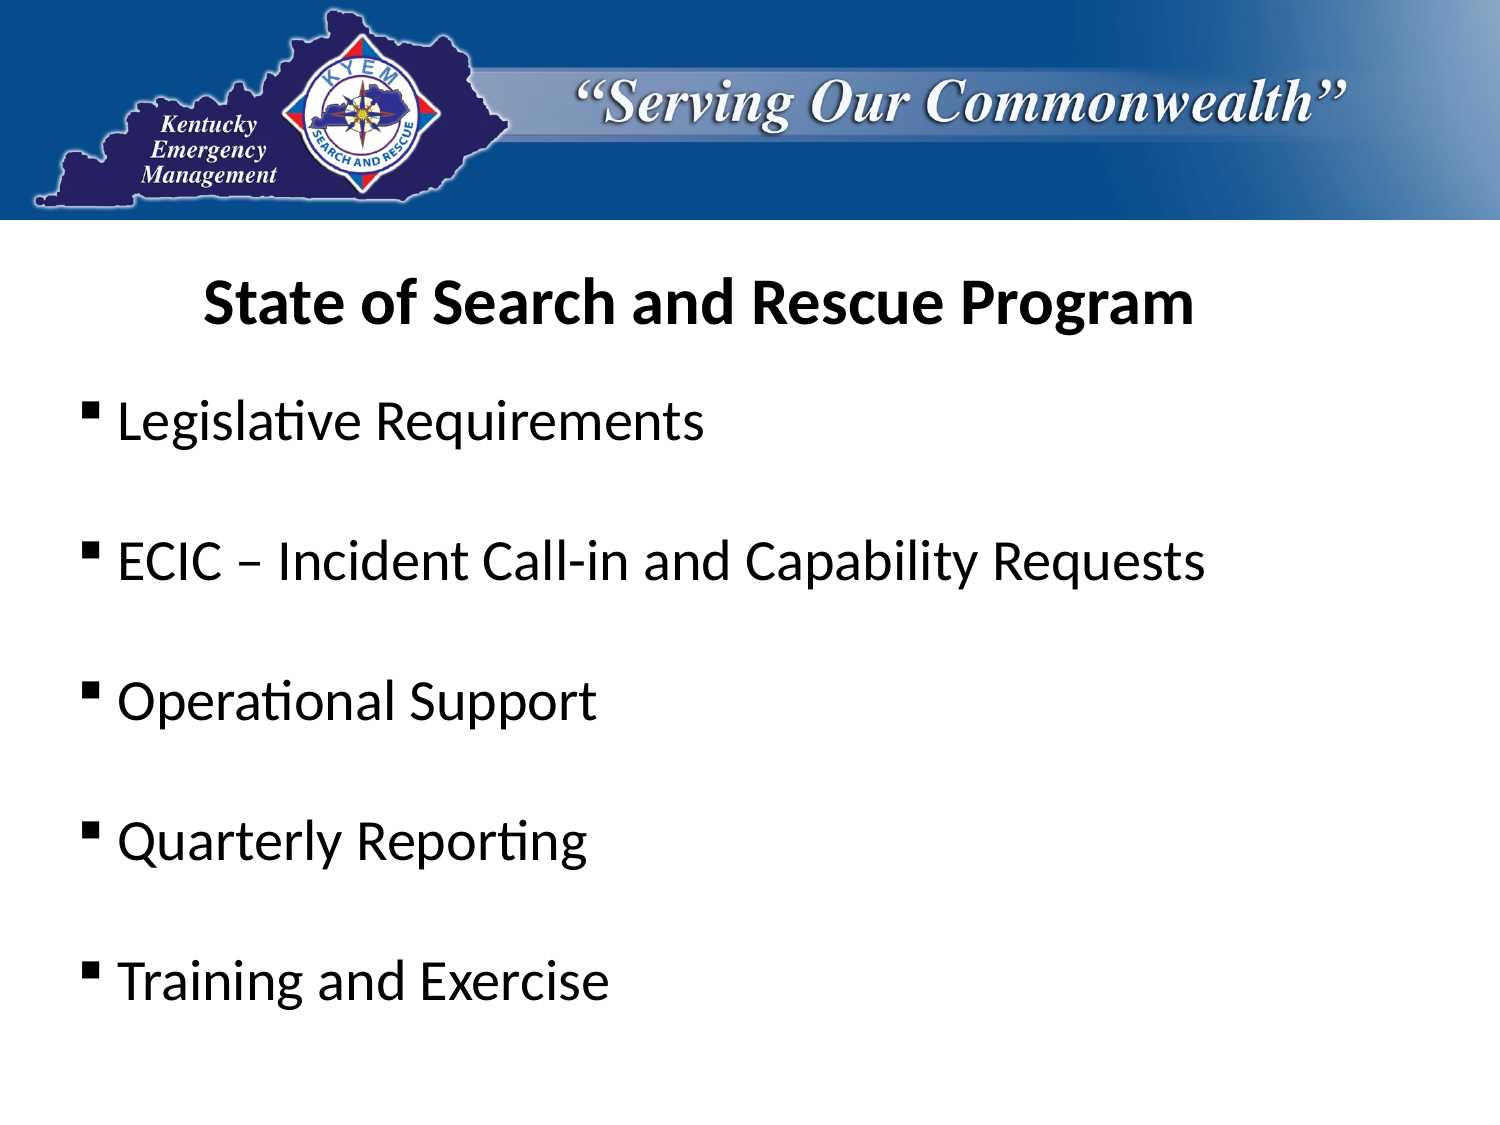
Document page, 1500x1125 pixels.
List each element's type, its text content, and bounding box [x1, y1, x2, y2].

subtitle State of Search and Rescue Program [174, 249, 1225, 363]
picture [0, 0, 1500, 220]
text_box Legislative Requirements ECIC – Incident Call-in and Capability Requests Operational Support Quarterly Reporting Training and Exercise [62, 375, 1438, 1125]
